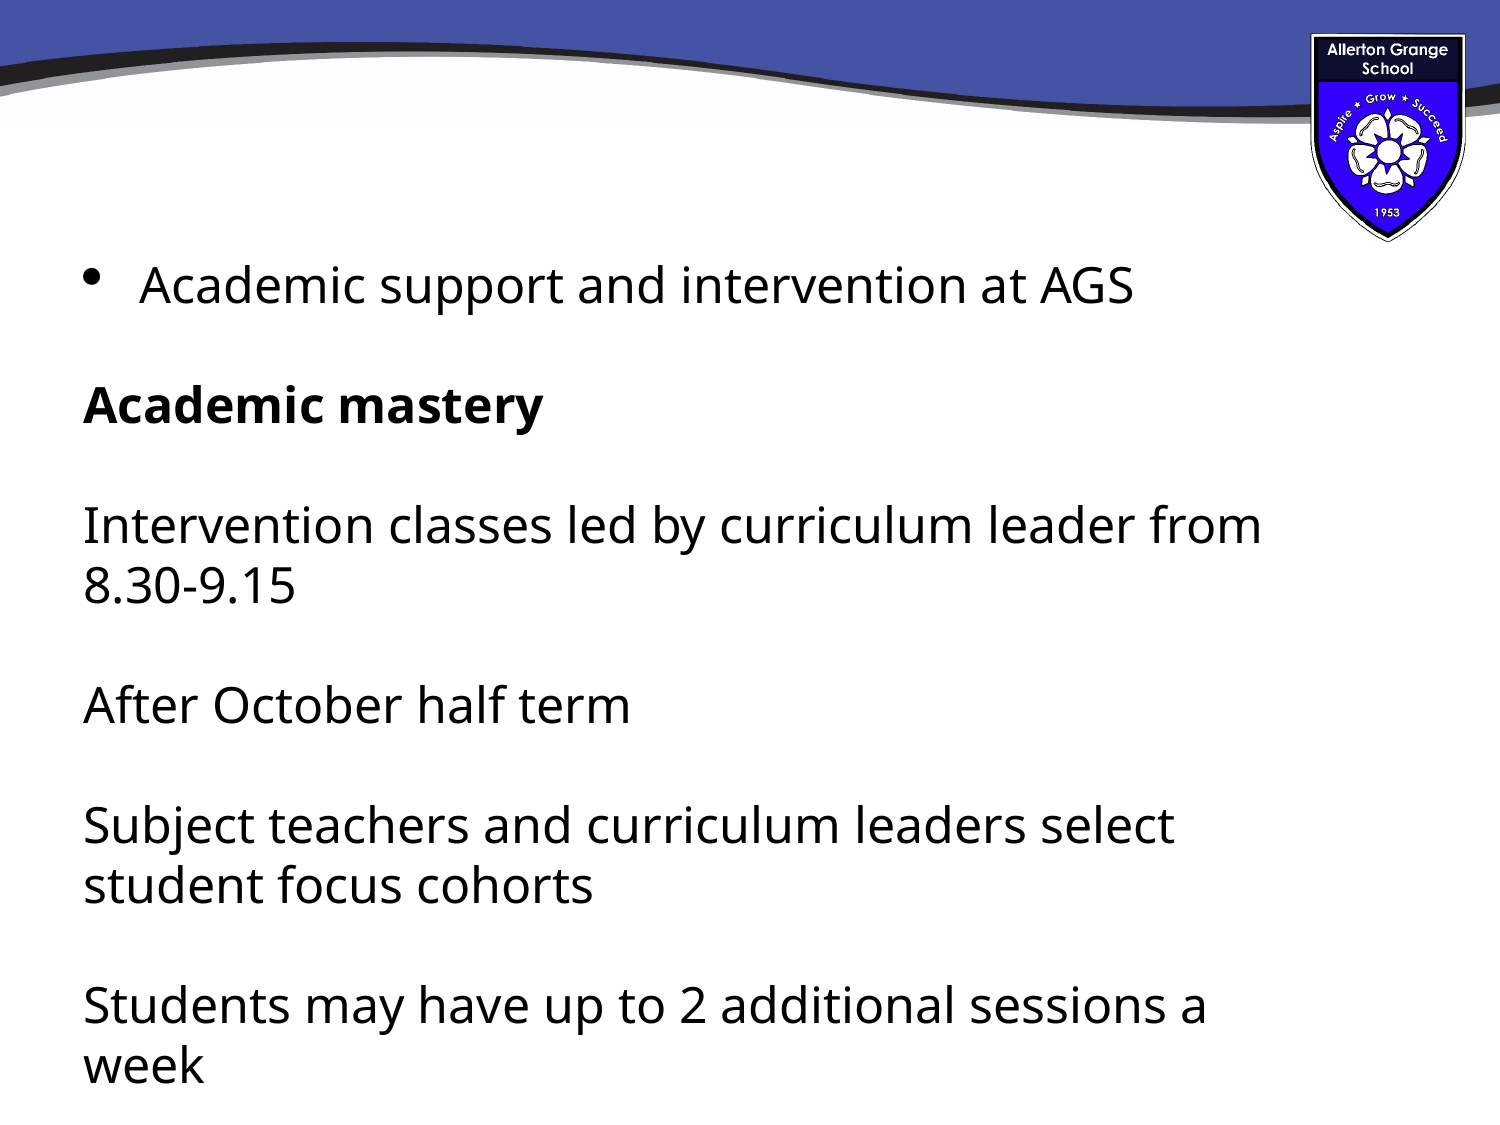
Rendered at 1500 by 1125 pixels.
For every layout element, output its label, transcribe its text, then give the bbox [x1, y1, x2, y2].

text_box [0, 0, 1500, 243]
text_box Academic support and intervention at AGS Academic mastery Intervention classes led by curriculum leader from 8.30-9.15 After October half term Subject teachers and curriculum leaders select student focus cohorts Students may have up to 2 additional sessions a week [68, 243, 1335, 1101]
